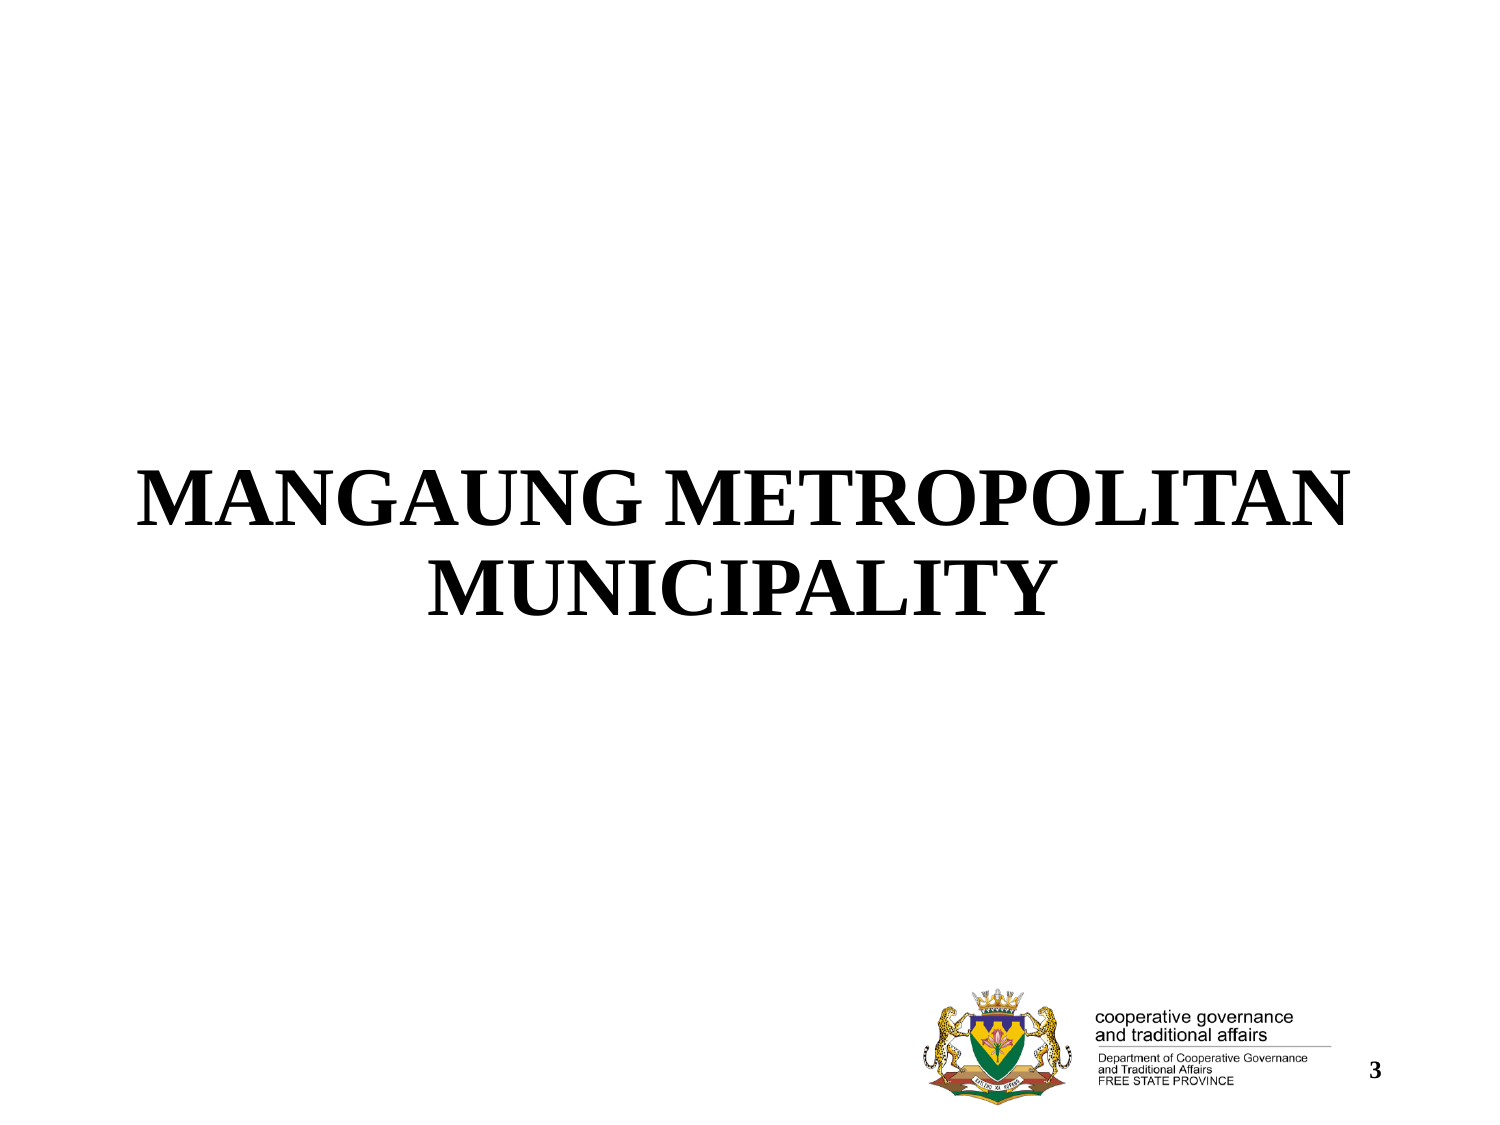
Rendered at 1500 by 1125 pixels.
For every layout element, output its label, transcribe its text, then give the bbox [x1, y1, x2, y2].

slide_number 3 [1340, 1042, 1397, 1094]
list MANGAUNG METROPOLITAN MUNICIPALITY [51, 111, 1437, 1014]
picture [905, 976, 1340, 1109]
